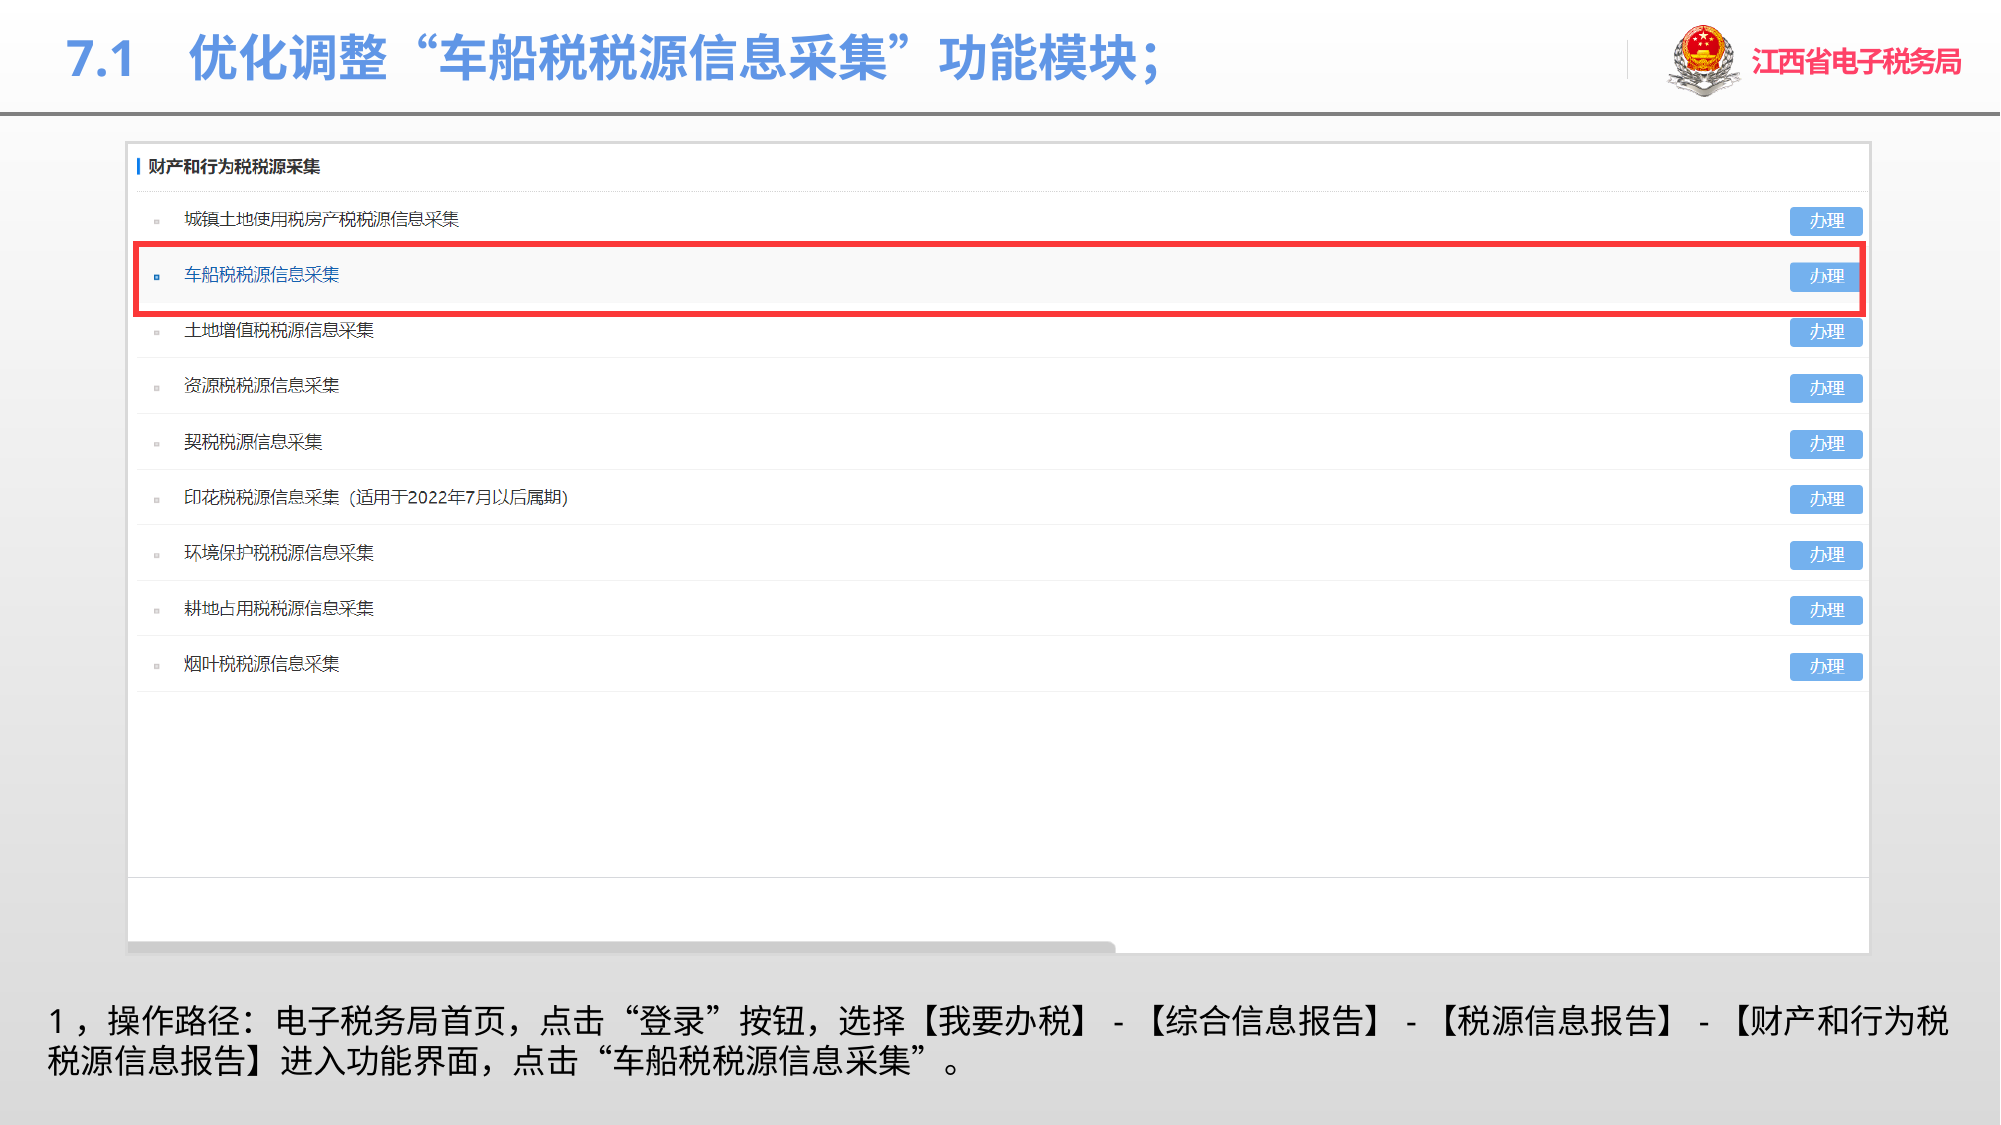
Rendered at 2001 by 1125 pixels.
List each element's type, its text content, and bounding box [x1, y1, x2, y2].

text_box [32, 142, 1982, 1090]
picture [1666, 25, 1742, 97]
text_box 7.1 优化调整“车船税税源信息采集”功能模块； [51, 19, 1617, 94]
